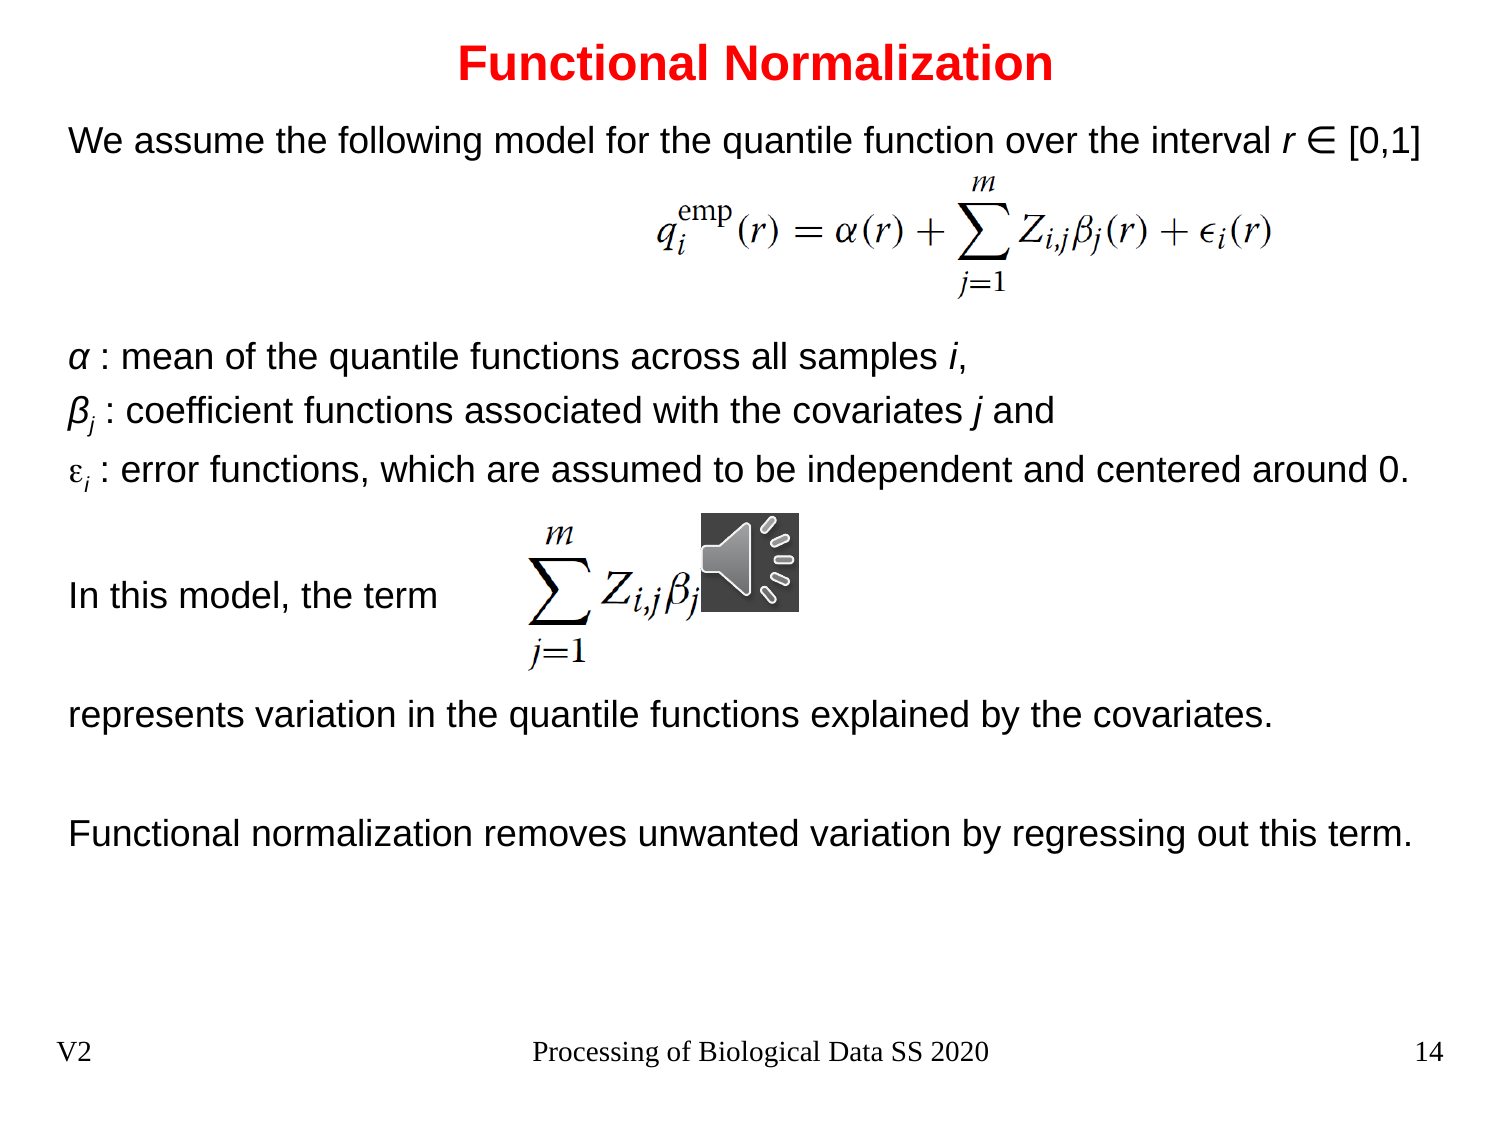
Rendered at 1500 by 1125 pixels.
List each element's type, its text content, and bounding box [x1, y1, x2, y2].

slide_number V2 [40, 1024, 426, 1101]
footer Processing of Biological Data SS 2020 [512, 1024, 1011, 1101]
title Functional Normalization [53, 19, 1459, 101]
picture [636, 159, 1272, 314]
text_box We assume the following model for the quantile function over the interval r ∈ [0,1] α : mean of the quantile functions across all samples i, βj : coefficient functions associated with the covariates j and i : error functions, which are assumed to be independent and centered around 0. In this model, the term represents variation in the quantile functions explained by the covariates. Functional normalization removes unwanted variation by regressing out this term. [53, 101, 1459, 953]
slide_number 14 [1074, 1024, 1460, 1101]
picture [503, 512, 801, 692]
